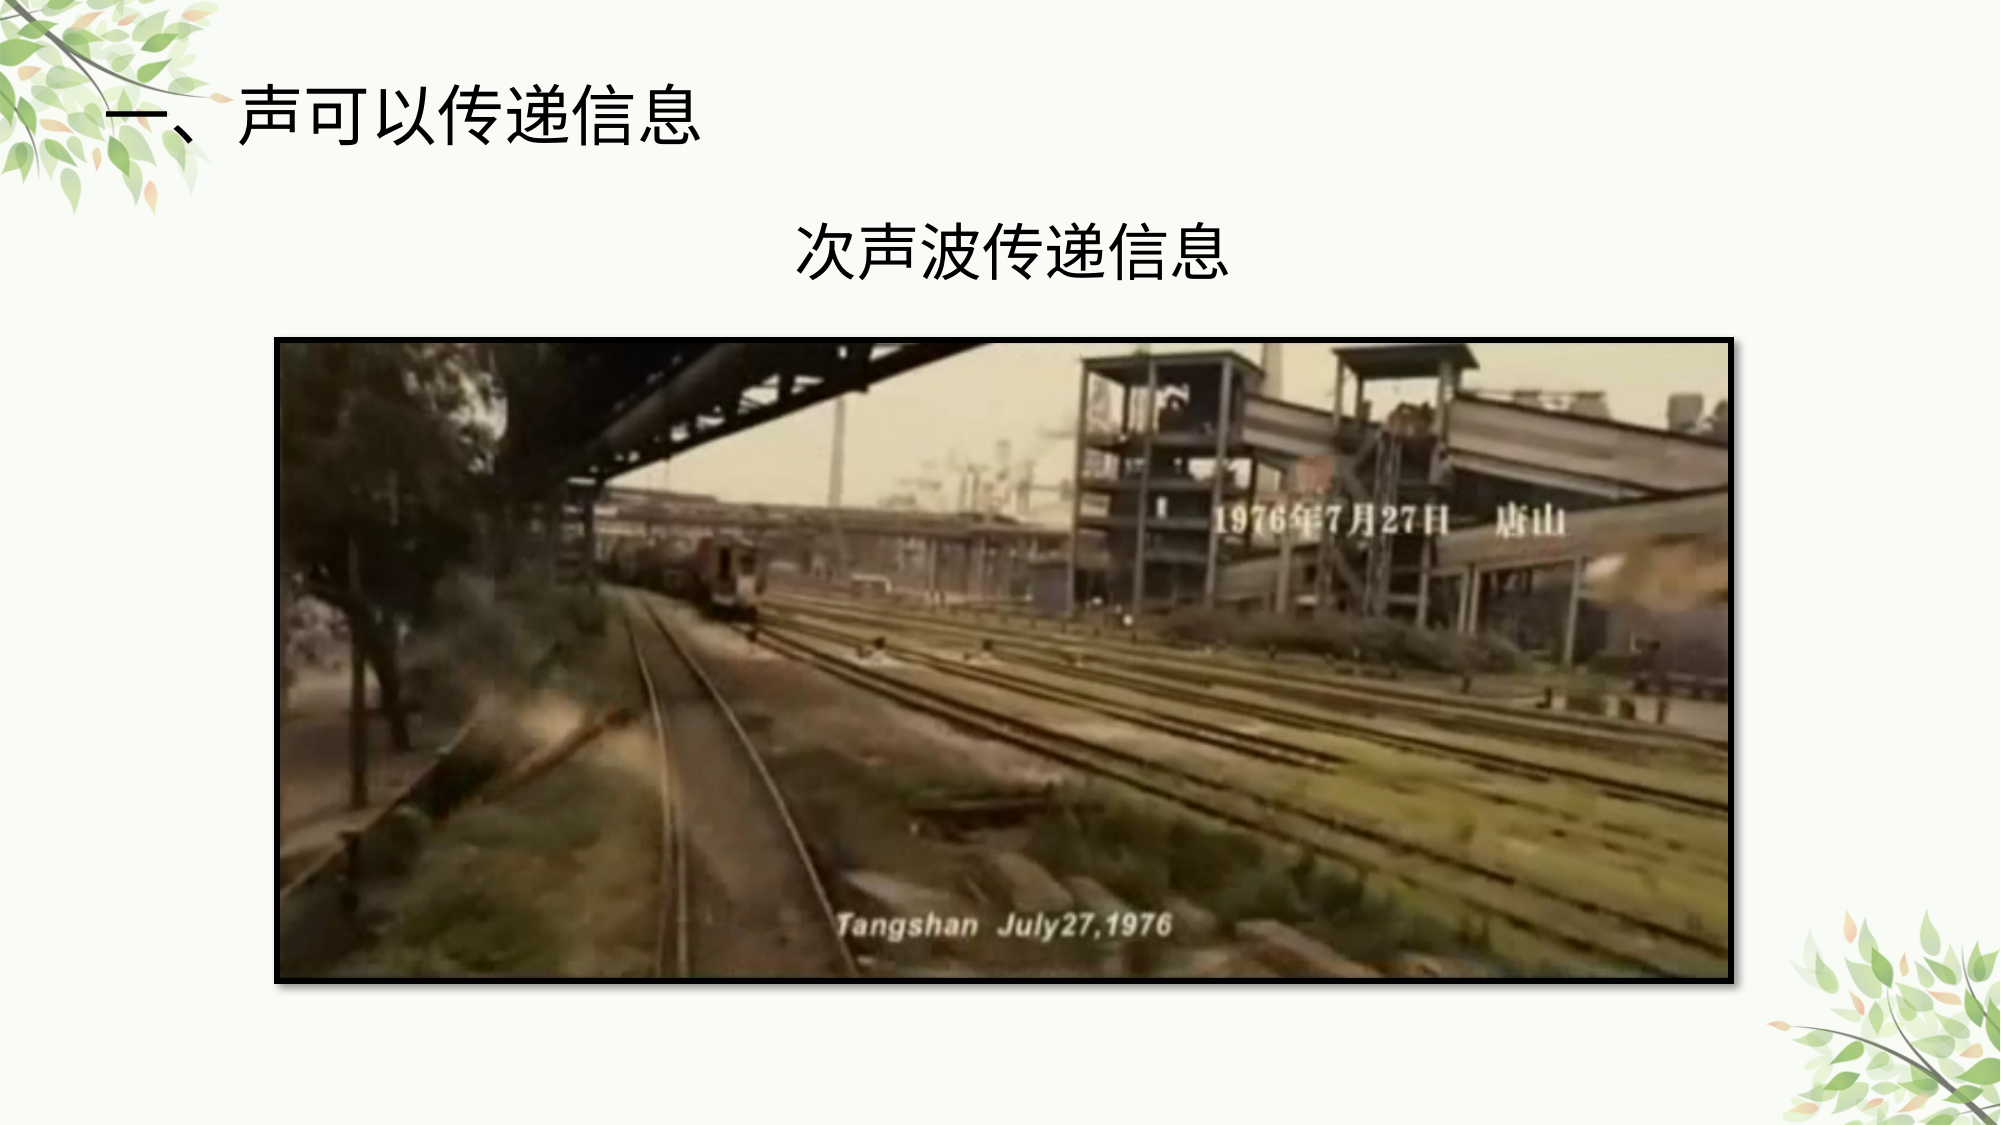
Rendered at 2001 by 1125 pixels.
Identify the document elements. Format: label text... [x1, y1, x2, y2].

text_box 一、声可以传递信息 [54, 66, 754, 161]
text_box 次声波传递信息 [557, 205, 1470, 296]
picture [0, 0, 2001, 1125]
